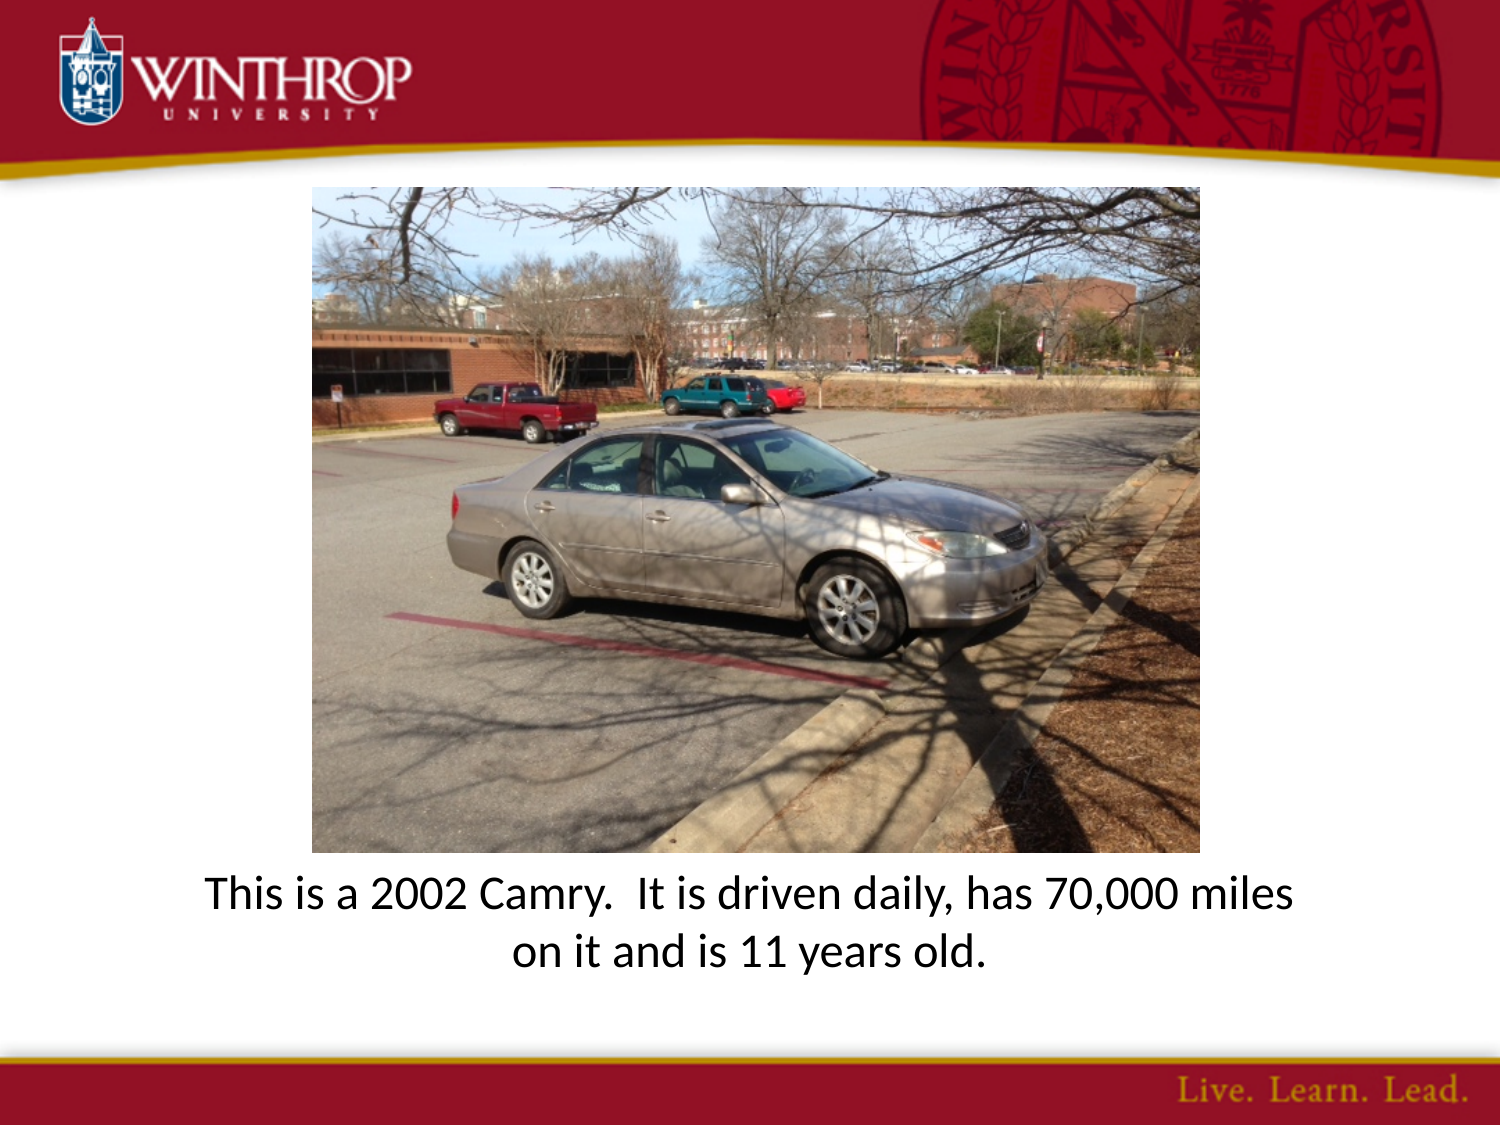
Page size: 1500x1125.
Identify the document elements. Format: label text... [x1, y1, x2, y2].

picture [0, 0, 1500, 1125]
list This is a 2002 Camry. It is driven daily, has 70,000 miles on it and is 11 years old. [174, 853, 1325, 986]
